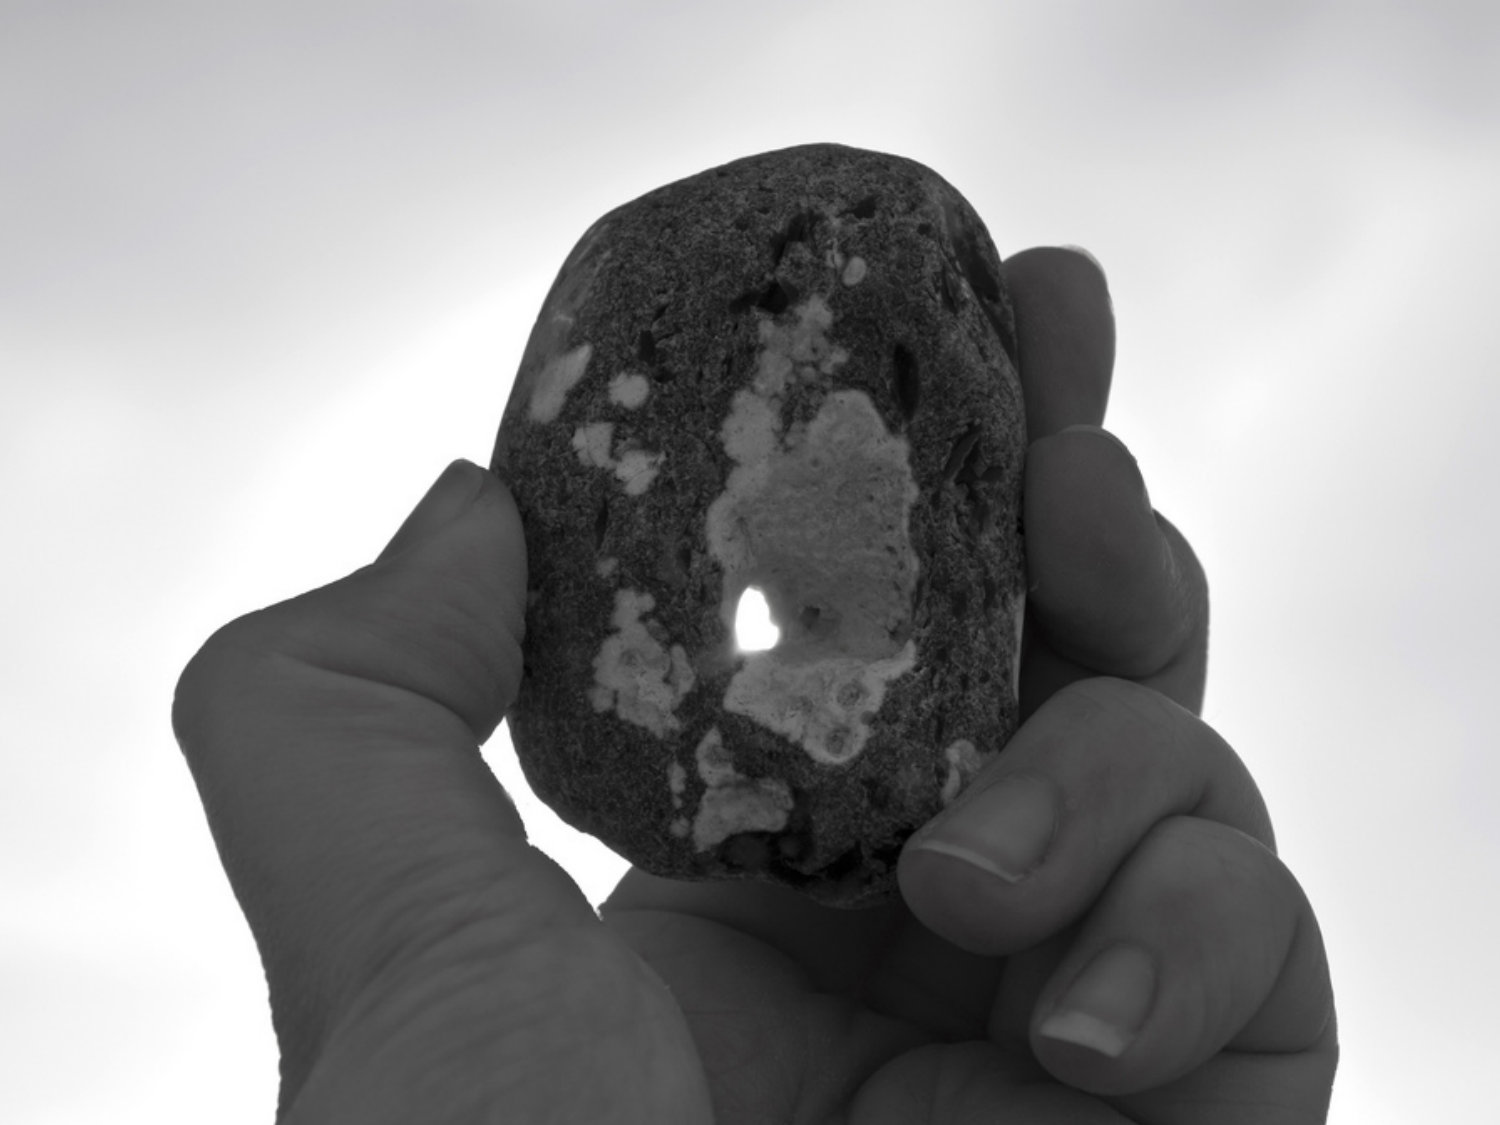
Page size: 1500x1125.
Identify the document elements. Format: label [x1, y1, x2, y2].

list [0, 0, 1500, 1125]
